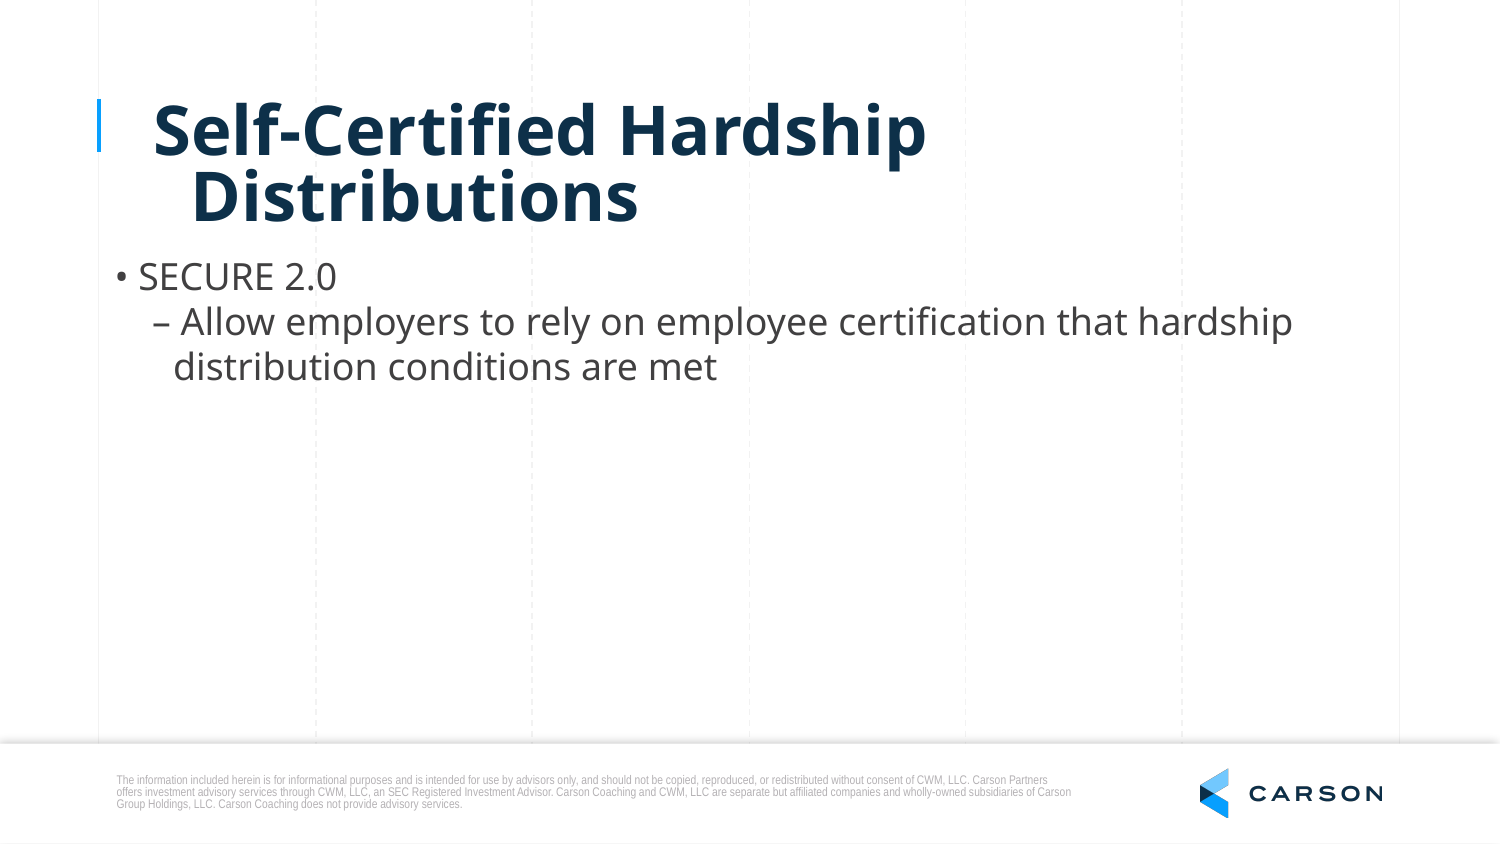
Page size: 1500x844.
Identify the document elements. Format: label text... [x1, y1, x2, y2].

list • SECURE 2.0 – Allow employers to rely on employee certification that hardship distribution conditions are met [77, 253, 1343, 741]
picture [1200, 768, 1382, 818]
list Self-Certified Hardship Distributions [115, 102, 1382, 156]
